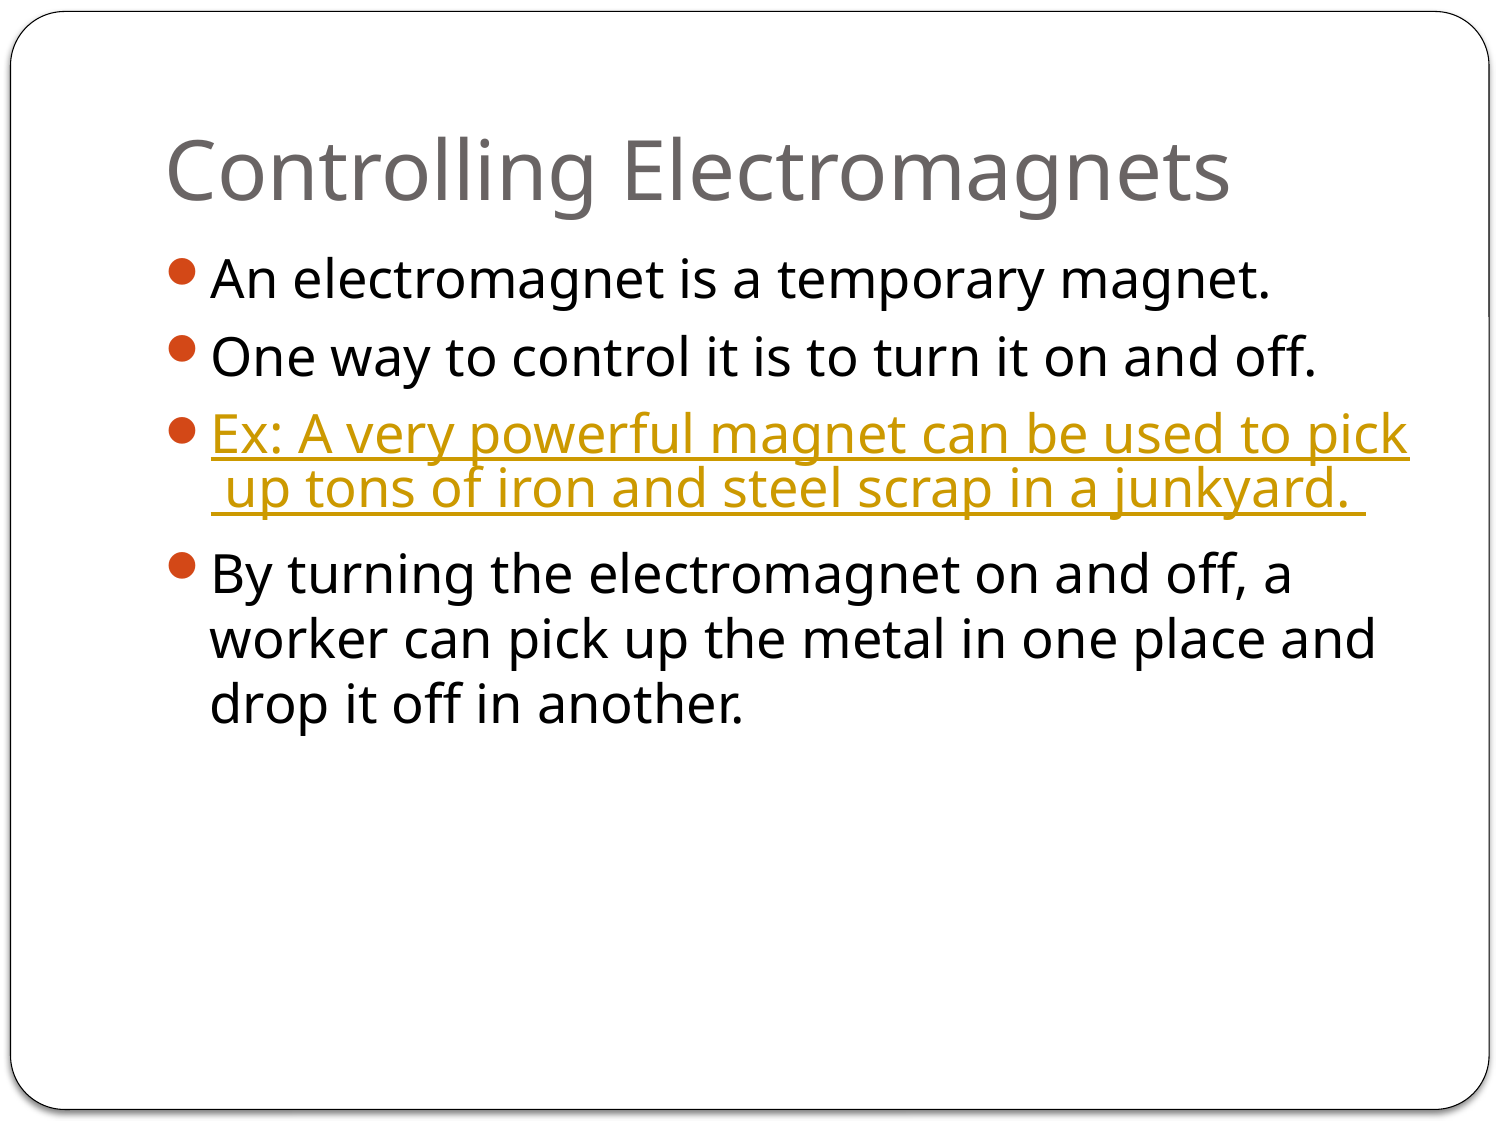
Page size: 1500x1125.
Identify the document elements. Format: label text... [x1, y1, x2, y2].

title Controlling Electromagnets [150, 45, 1425, 233]
list An electromagnet is a temporary magnet. One way to control it is to turn it on and off. Ex: A very powerful magnet can be used to pick up tons of iron and steel scrap in a junkyard. By turning the electromagnet on and off, a worker can pick up the metal in one place and drop it off in another. [150, 237, 1425, 988]
